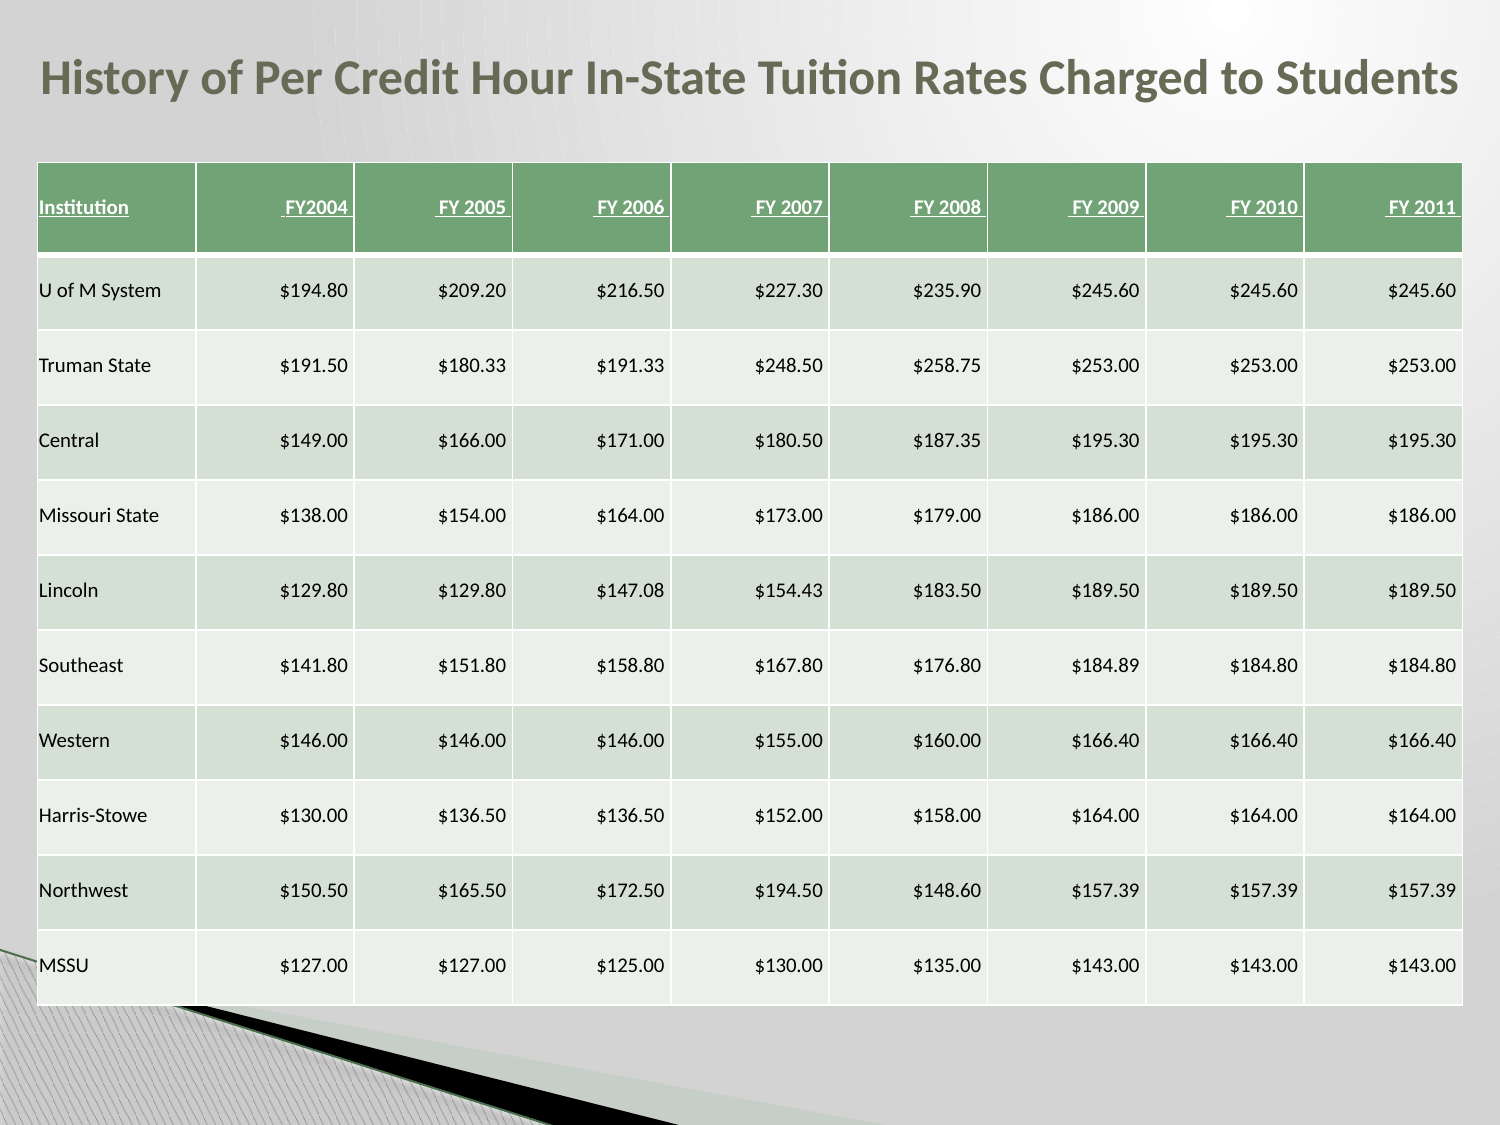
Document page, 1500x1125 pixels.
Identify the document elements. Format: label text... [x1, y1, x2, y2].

table_cell $195.30 [1305, 406, 1462, 479]
table_cell $171.00 [513, 406, 670, 479]
table_cell $147.08 [513, 556, 670, 629]
table_header Institution [38, 163, 195, 252]
table_cell $138.00 [197, 481, 353, 554]
table_cell $253.00 [1305, 331, 1462, 404]
table_cell $248.50 [672, 331, 828, 404]
table_cell $176.80 [830, 631, 987, 704]
table_cell $187.35 [830, 406, 987, 479]
table_cell $157.39 [1305, 856, 1462, 929]
table_cell $245.60 [1147, 258, 1303, 329]
table_cell $172.50 [513, 856, 670, 929]
table_cell $216.50 [513, 258, 670, 329]
table_cell $180.33 [355, 331, 512, 404]
table_cell $164.00 [1147, 781, 1303, 854]
table_cell $186.00 [988, 481, 1145, 554]
table_cell $189.50 [1147, 556, 1303, 629]
table_cell $146.00 [197, 706, 353, 779]
table_cell $165.50 [355, 856, 512, 929]
table_cell $167.80 [672, 631, 828, 704]
table_cell $130.00 [197, 781, 353, 854]
table_cell $209.20 [355, 258, 512, 329]
table_cell $160.00 [830, 706, 987, 779]
table_cell $148.60 [830, 856, 987, 929]
table_header FY 2006 [513, 163, 670, 252]
table_header FY2004 [197, 163, 353, 252]
table_cell $143.00 [1305, 931, 1462, 1004]
table_cell $154.00 [355, 481, 512, 554]
text_box History of Per Credit Hour In-State Tuition Rates Charged to Students [0, 37, 1500, 113]
table_cell $155.00 [672, 706, 828, 779]
table_cell $186.00 [1147, 481, 1303, 554]
table_header FY 2010 [1147, 163, 1303, 252]
table_cell $191.33 [513, 331, 670, 404]
table_header FY 2009 [988, 163, 1145, 252]
table_cell $189.50 [1305, 556, 1462, 629]
table_cell $136.50 [513, 781, 670, 854]
table_cell $158.80 [513, 631, 670, 704]
table_cell $183.50 [830, 556, 987, 629]
table_cell $157.39 [1147, 856, 1303, 929]
table_cell $146.00 [513, 706, 670, 779]
table_cell $143.00 [988, 931, 1145, 1004]
table_cell $151.80 [355, 631, 512, 704]
table_cell $152.00 [672, 781, 828, 854]
table_cell $135.00 [830, 931, 987, 1004]
table_cell $189.50 [988, 556, 1145, 629]
table_cell $164.00 [1305, 781, 1462, 854]
table_cell $166.40 [1305, 706, 1462, 779]
table_cell $154.43 [672, 556, 828, 629]
table_cell $158.00 [830, 781, 987, 854]
table_cell $129.80 [355, 556, 512, 629]
table_cell $253.00 [1147, 331, 1303, 404]
table_cell $258.75 [830, 331, 987, 404]
table_cell $166.00 [355, 406, 512, 479]
table_cell $127.00 [197, 931, 353, 1004]
table_cell $235.90 [830, 258, 987, 329]
table_cell Truman State [38, 331, 195, 404]
table_cell $194.80 [197, 258, 353, 329]
table_cell $150.50 [197, 856, 353, 929]
table_cell $245.60 [988, 258, 1145, 329]
table_cell $164.00 [988, 781, 1145, 854]
table_cell $184.89 [988, 631, 1145, 704]
table_cell $194.50 [672, 856, 828, 929]
table_cell $127.00 [355, 931, 512, 1004]
table_cell Missouri State [38, 481, 195, 554]
table_cell $195.30 [988, 406, 1145, 479]
table_cell $164.00 [513, 481, 670, 554]
table_cell $129.80 [197, 556, 353, 629]
table_cell $180.50 [672, 406, 828, 479]
table_cell U of M System [38, 258, 195, 329]
table_header FY 2011 [1305, 163, 1462, 252]
table_cell $146.00 [355, 706, 512, 779]
table_cell $166.40 [1147, 706, 1303, 779]
table_cell $245.60 [1305, 258, 1462, 329]
table_cell MSSU [38, 931, 195, 1004]
table_header FY 2007 [672, 163, 828, 252]
table_cell Harris-Stowe [38, 781, 195, 854]
table_cell Southeast [38, 631, 195, 704]
table_cell $166.40 [988, 706, 1145, 779]
table_cell $125.00 [513, 931, 670, 1004]
table_cell $130.00 [672, 931, 828, 1004]
table_cell $195.30 [1147, 406, 1303, 479]
table_cell $179.00 [830, 481, 987, 554]
table_cell $173.00 [672, 481, 828, 554]
table_cell $227.30 [672, 258, 828, 329]
table_cell $157.39 [988, 856, 1145, 929]
table_cell $253.00 [988, 331, 1145, 404]
table_cell $184.80 [1147, 631, 1303, 704]
table_cell Lincoln [38, 556, 195, 629]
table_cell $136.50 [355, 781, 512, 854]
table_cell Northwest [38, 856, 195, 929]
table_cell Western [38, 706, 195, 779]
table_cell $184.80 [1305, 631, 1462, 704]
table_cell $143.00 [1147, 931, 1303, 1004]
table_cell $186.00 [1305, 481, 1462, 554]
table_cell $141.80 [197, 631, 353, 704]
table_cell $191.50 [197, 331, 353, 404]
table_header FY 2008 [830, 163, 987, 252]
table_header FY 2005 [355, 163, 512, 252]
table_cell Central [38, 406, 195, 479]
table_cell $149.00 [197, 406, 353, 479]
